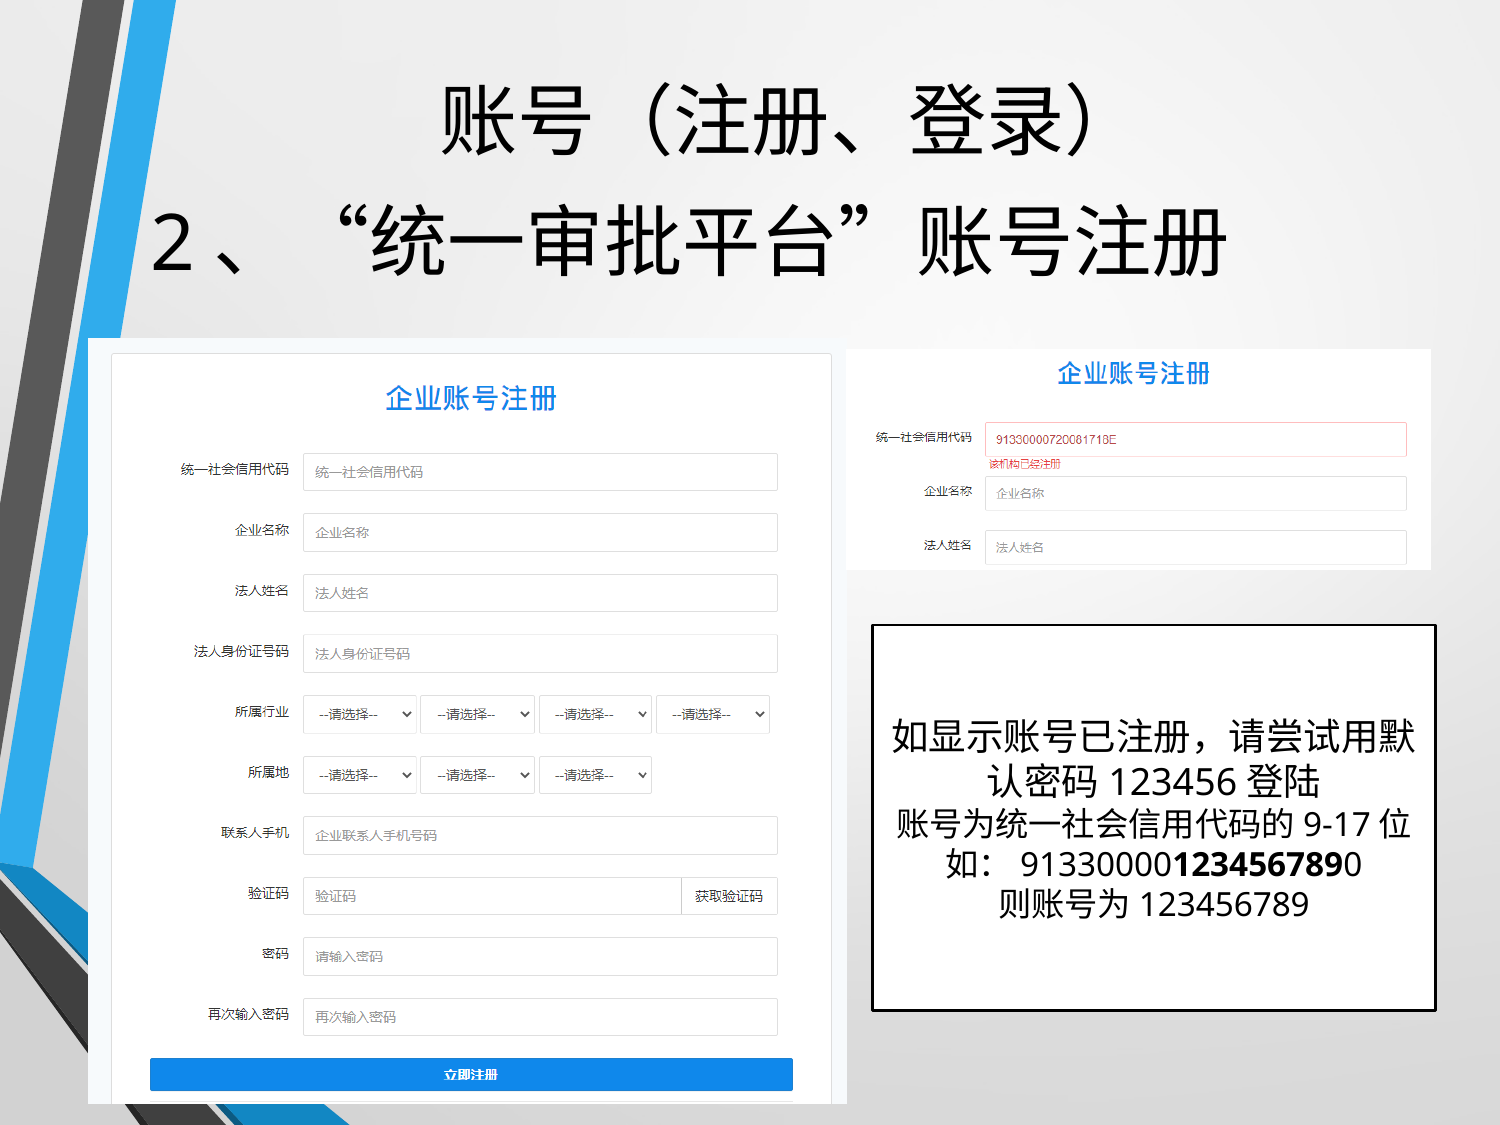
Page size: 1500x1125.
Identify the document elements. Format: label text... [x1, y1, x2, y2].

title 账号（注册、登录） [159, 63, 1424, 173]
text_box 如显示账号已注册，请尝试用默认密码123456登陆 账号为统一社会信用代码的9-17位 如：913300001234567890 则账号为123456789 [871, 624, 1437, 1012]
text_box 2、“统一审批平台”账号注册 [135, 184, 1400, 294]
picture [88, 337, 1431, 1104]
